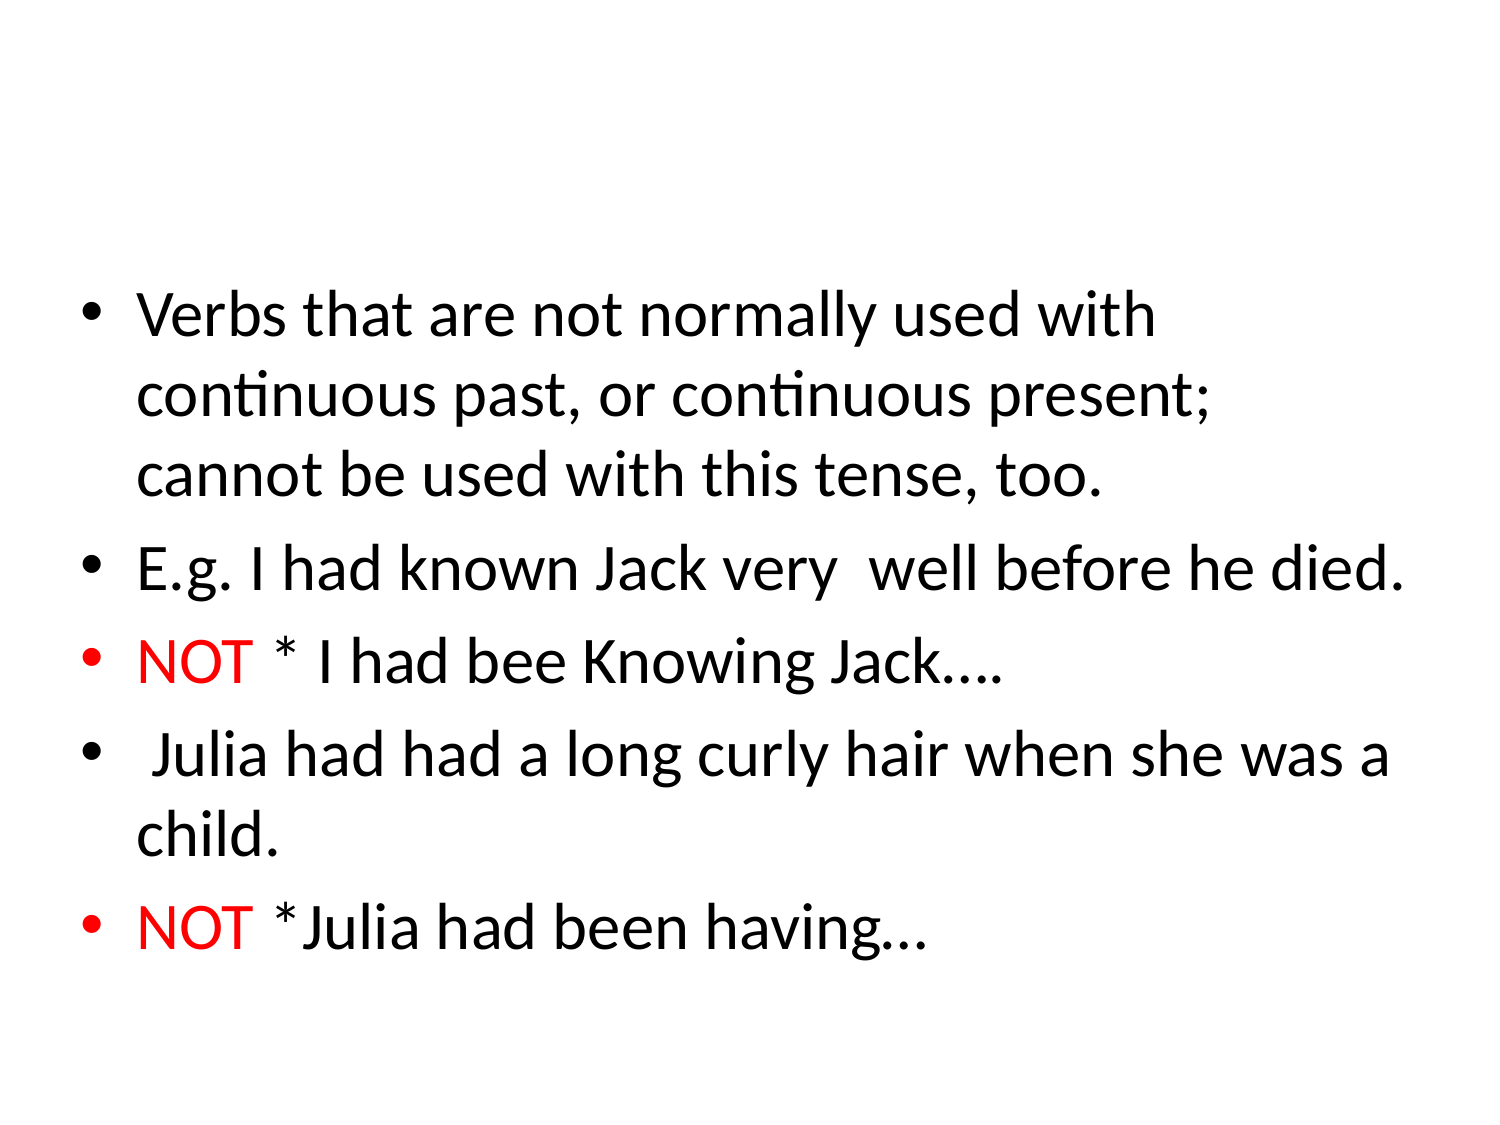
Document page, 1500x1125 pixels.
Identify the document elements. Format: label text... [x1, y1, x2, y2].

list Verbs that are not normally used with continuous past, or continuous present; cannot be used with this tense, too. E.g. I had known Jack very well before he died. NOT * I had bee Knowing Jack…. Julia had had a long curly hair when she was a child. NOT *Julia had been having… [64, 262, 1425, 1005]
